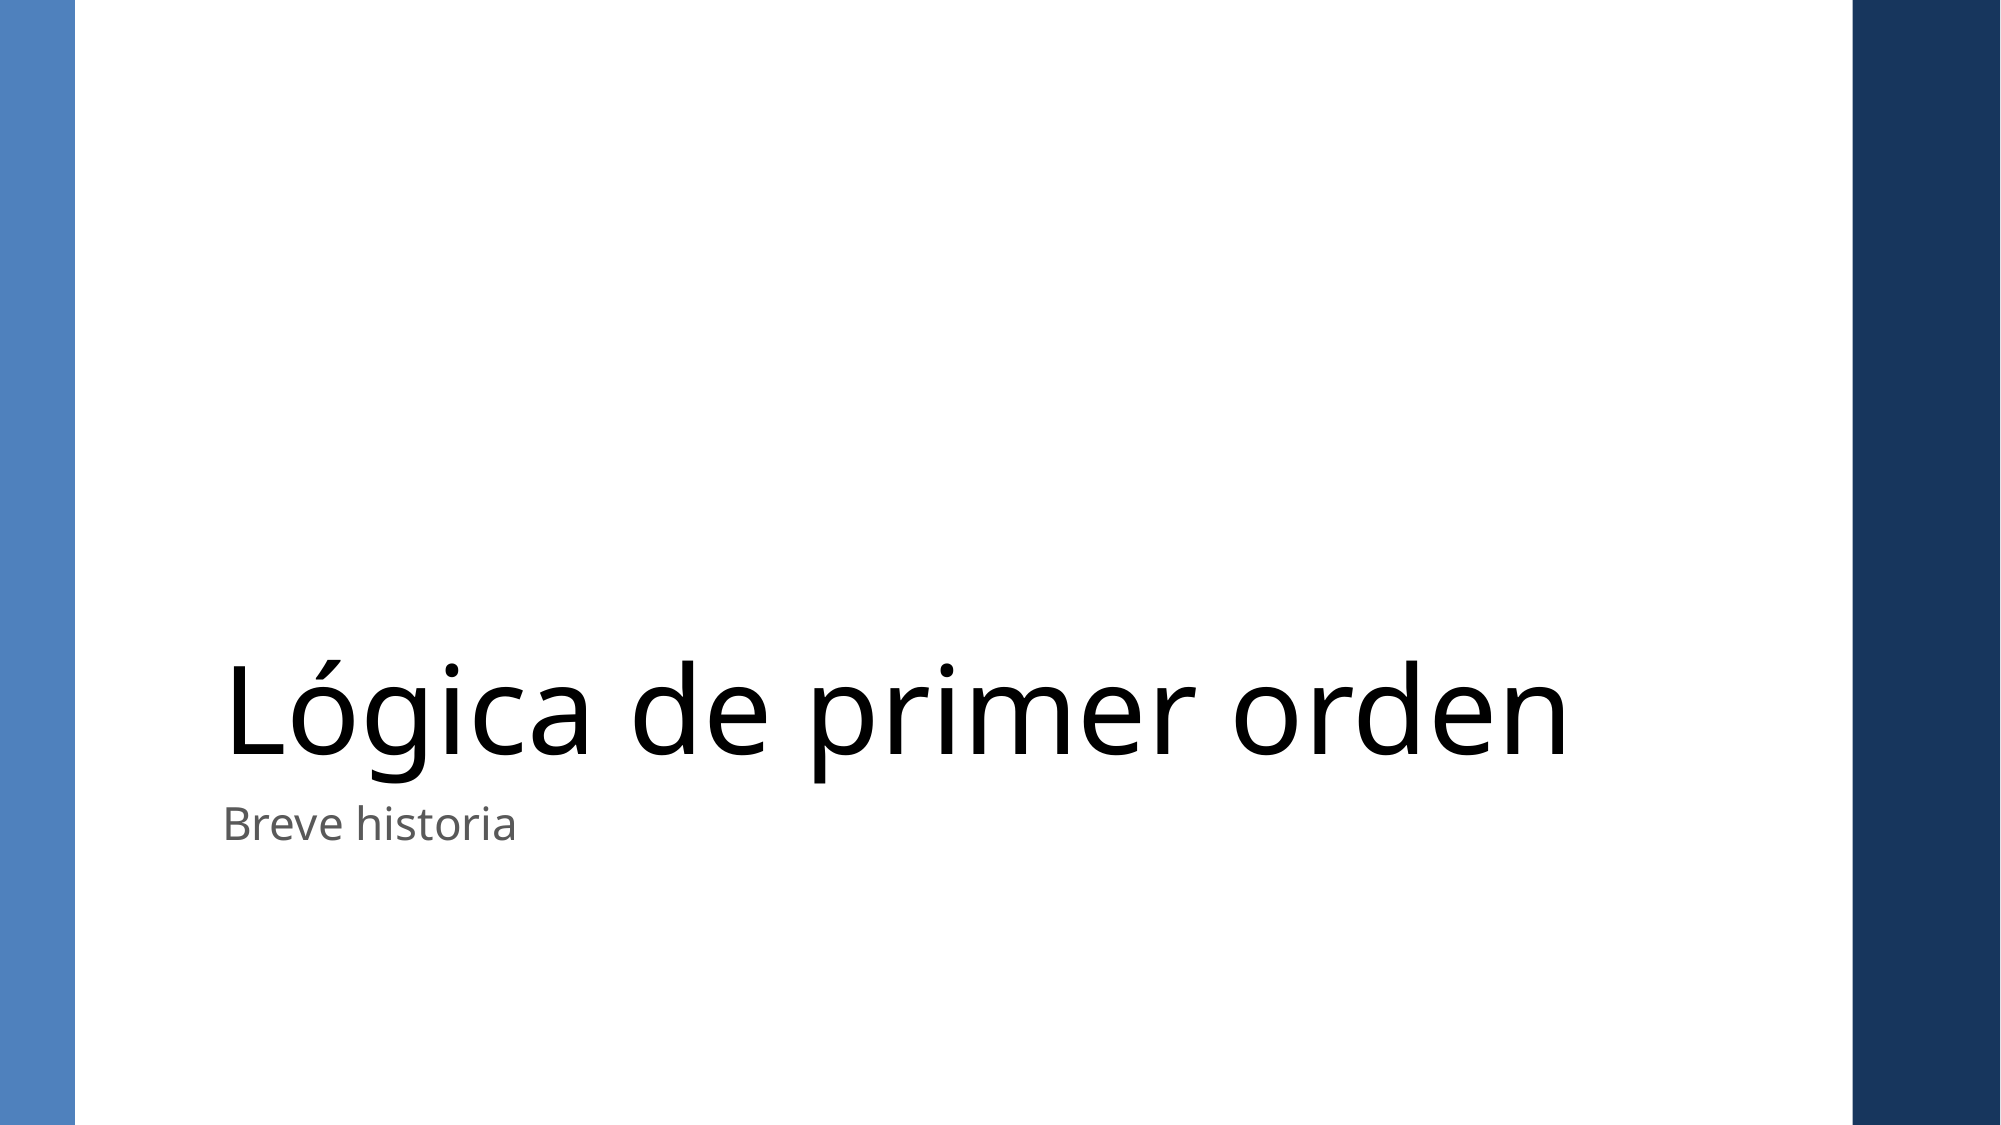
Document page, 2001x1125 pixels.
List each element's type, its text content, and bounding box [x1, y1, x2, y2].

text_box Lógica de primer orden [206, 124, 1752, 787]
text_box Breve historia [206, 787, 1752, 1065]
